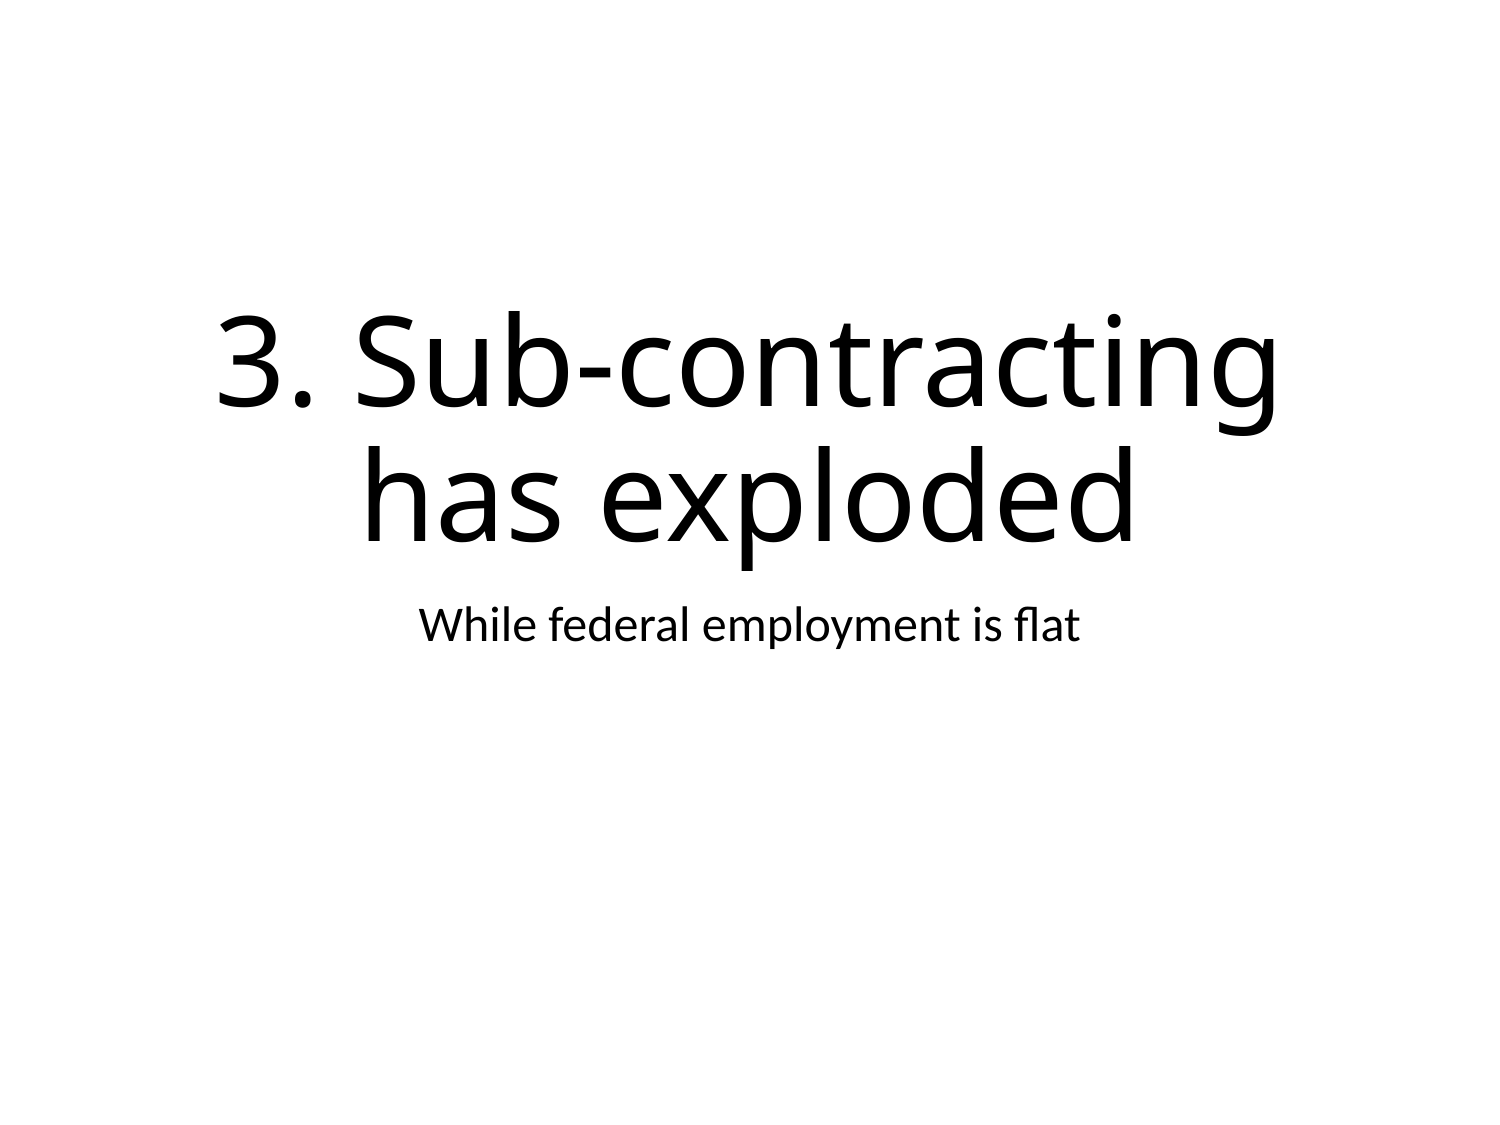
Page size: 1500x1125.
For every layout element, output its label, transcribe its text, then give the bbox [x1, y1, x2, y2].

title 3. Sub-contracting has exploded [112, 184, 1388, 576]
subtitle While federal employment is flat [187, 590, 1313, 863]
